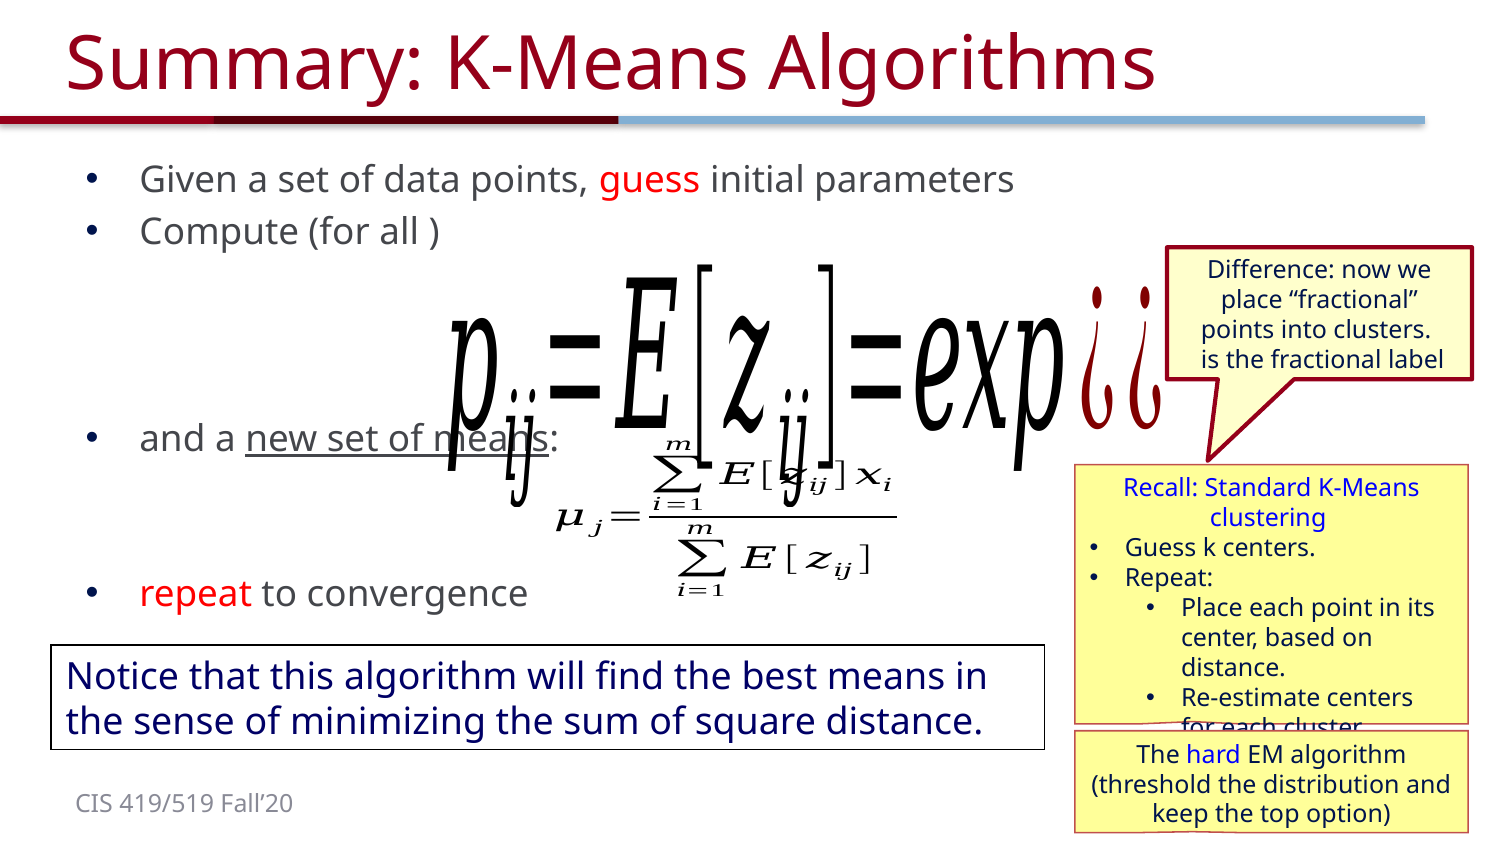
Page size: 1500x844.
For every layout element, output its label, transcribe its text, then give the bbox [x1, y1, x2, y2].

text_box The hard EM algorithm (threshold the distribution and keep the top option) [1074, 730, 1469, 833]
title Summary: K-Means Algorithms [50, 2, 1401, 117]
text_box Recall: Standard K-Means clustering Guess k centers. Repeat: Place each point in its center, based on distance. Re-estimate centers for each cluster. Re-place points [1074, 464, 1469, 724]
